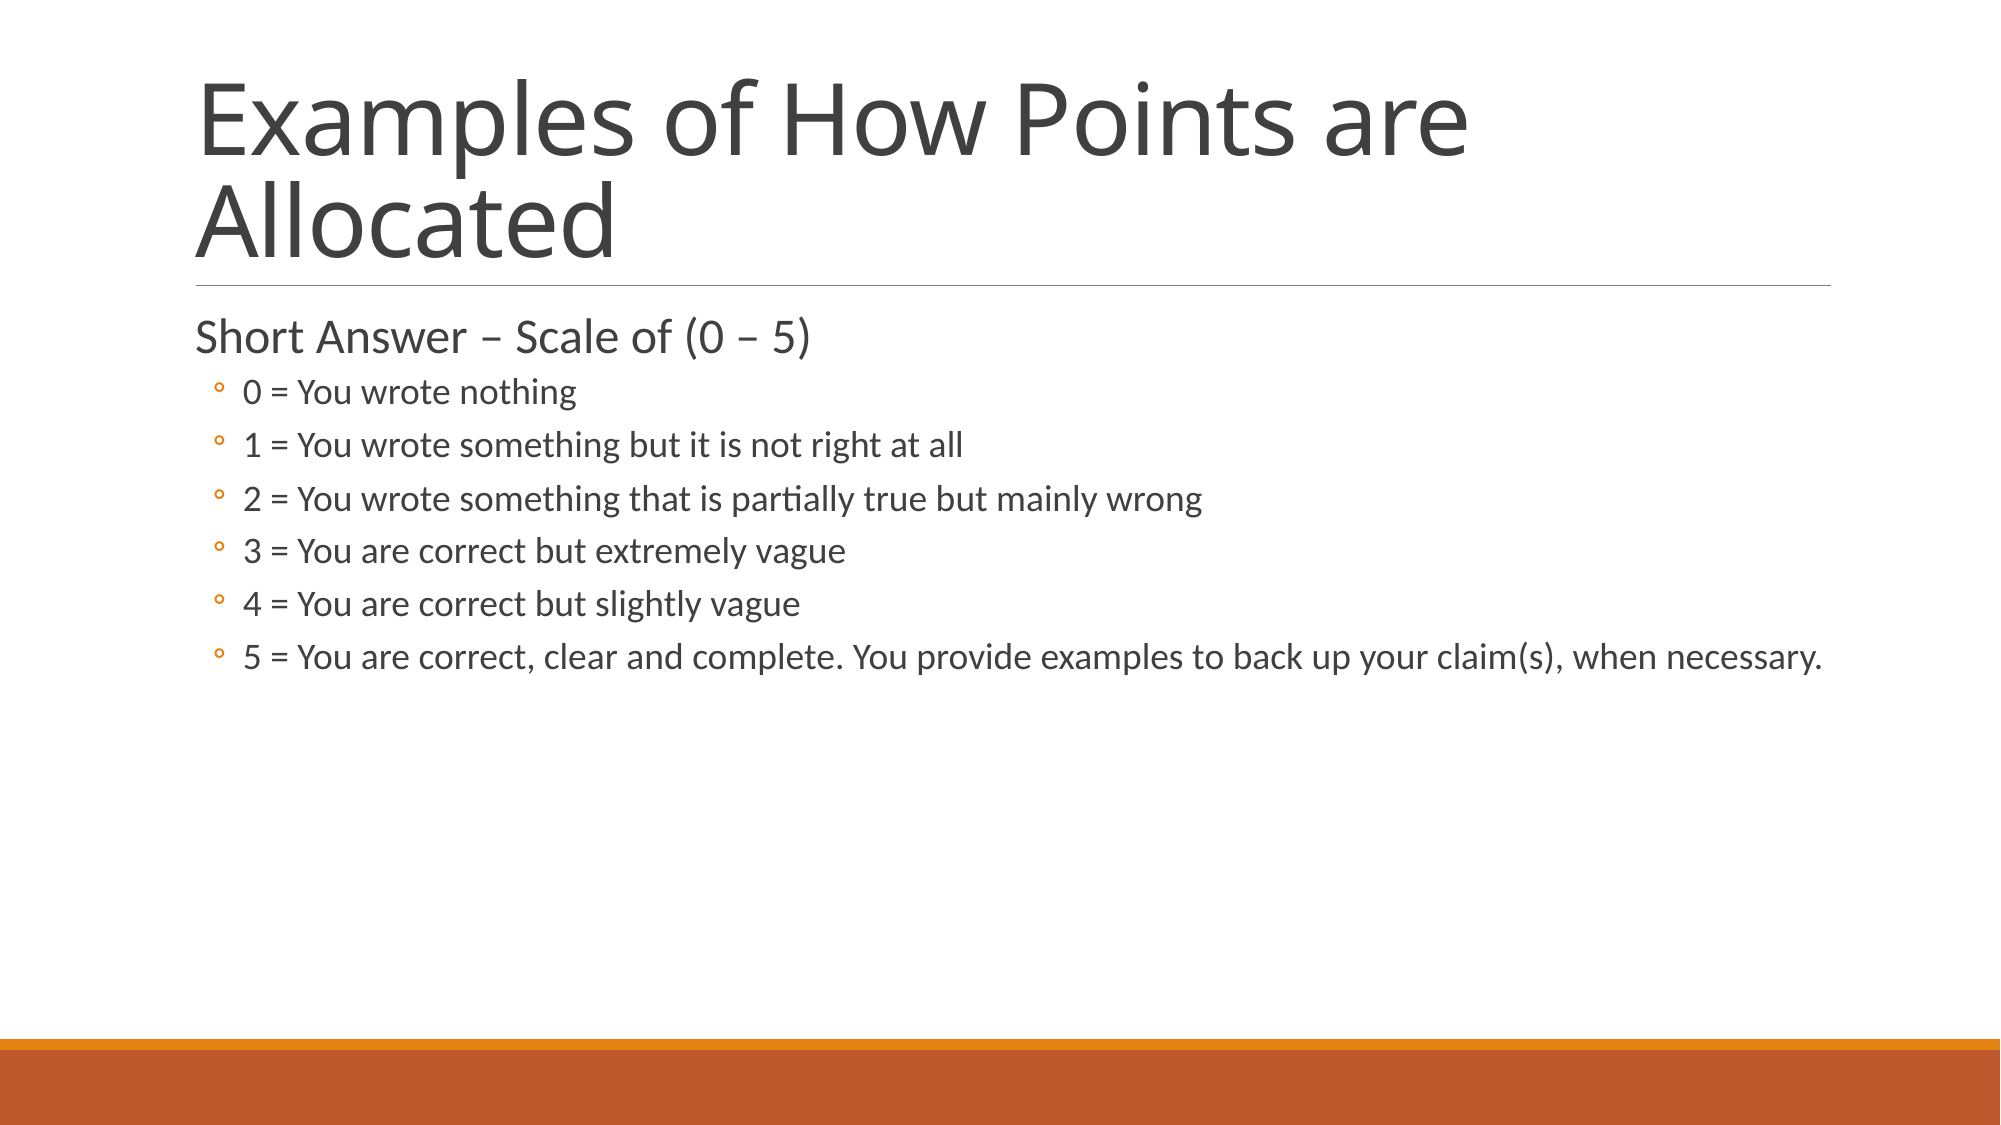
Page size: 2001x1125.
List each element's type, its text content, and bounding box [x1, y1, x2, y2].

list Short Answer – Scale of (0 – 5) 0 = You wrote nothing 1 = You wrote something but it is not right at all 2 = You wrote something that is partially true but mainly wrong 3 = You are correct but extremely vague 4 = You are correct but slightly vague 5 = You are correct, clear and complete. You provide examples to back up your claim(s), when necessary. [180, 302, 1830, 963]
title Examples of How Points are Allocated [180, 47, 1830, 285]
